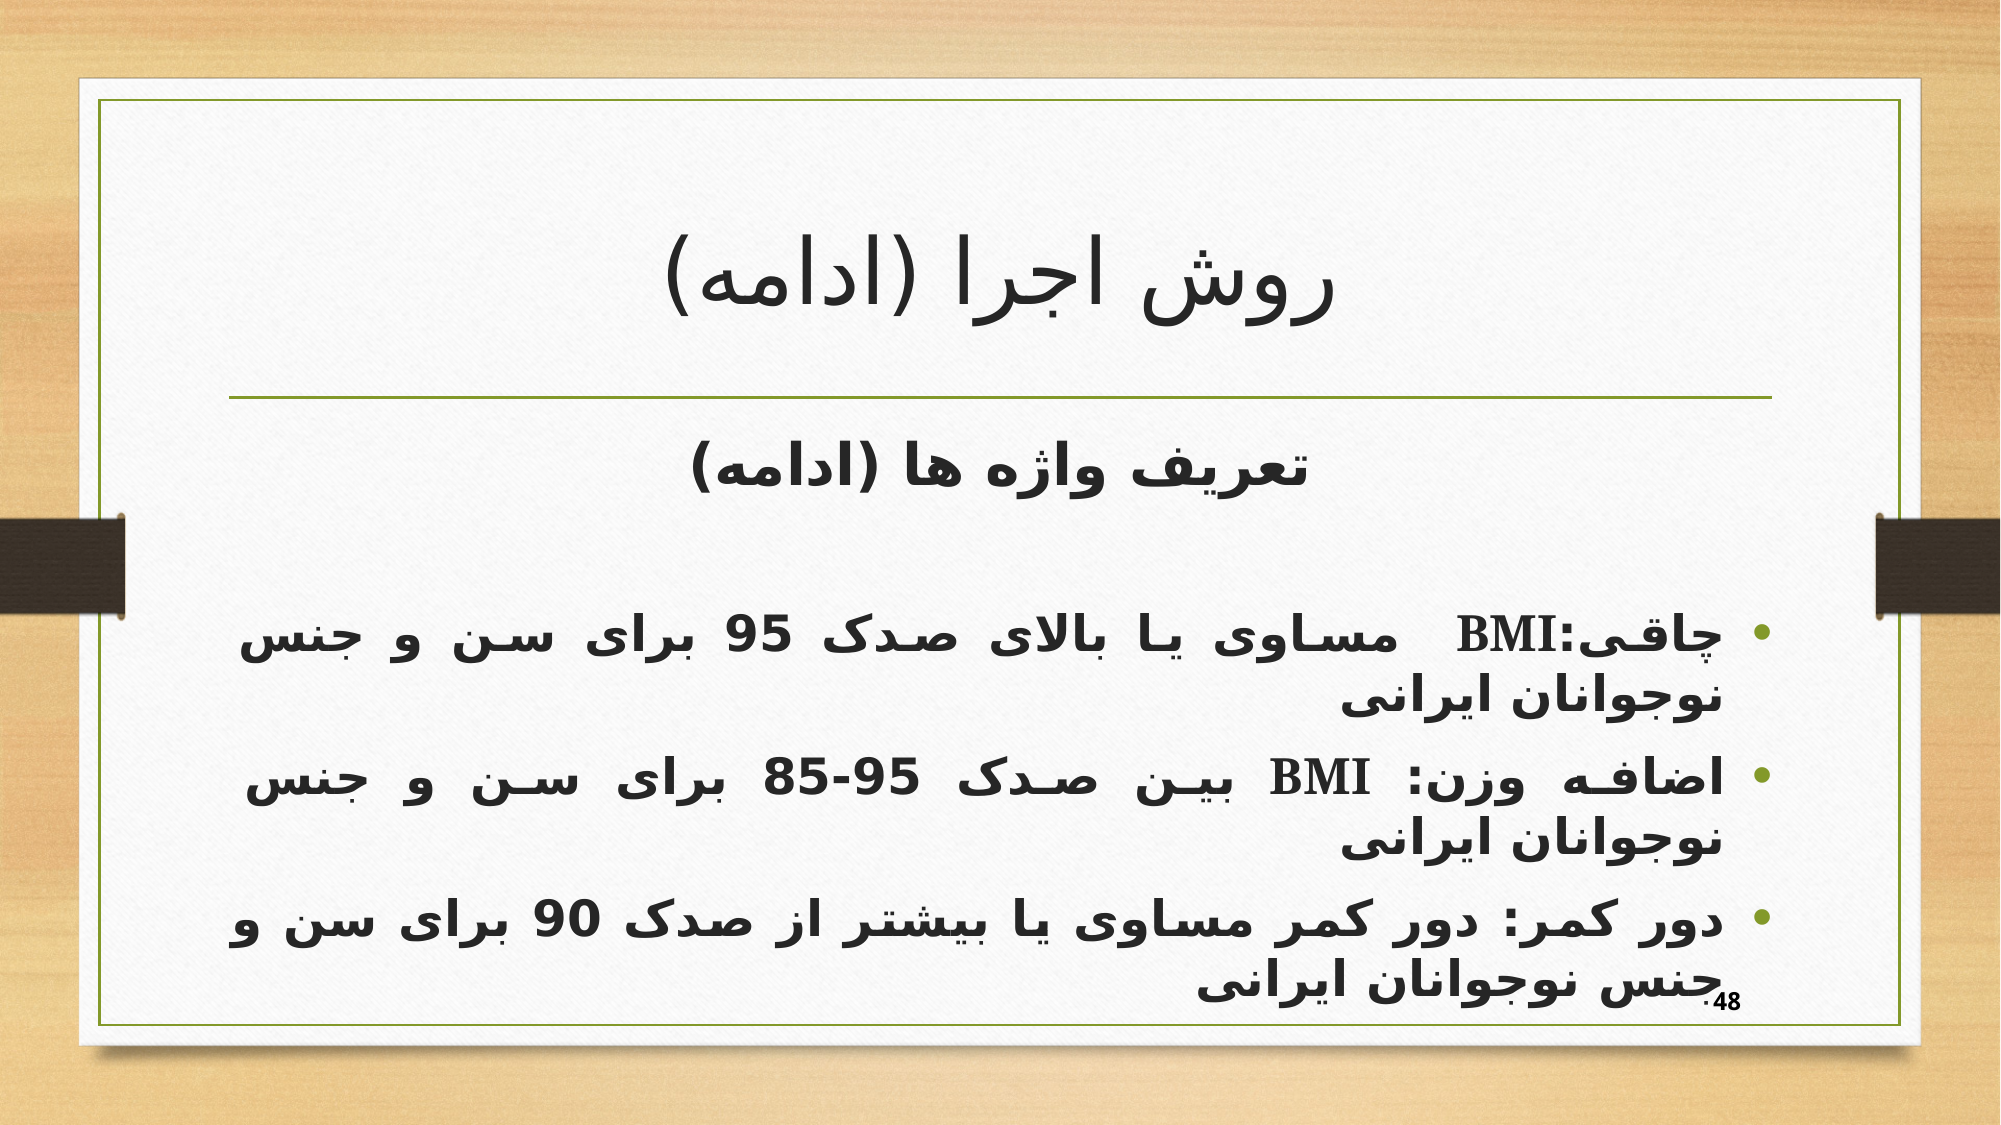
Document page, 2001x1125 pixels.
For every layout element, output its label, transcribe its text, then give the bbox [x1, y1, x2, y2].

list تعریف واژه ها (ادامه) چاقی:BMI مساوی یا بالای صدک 95 برای سن و جنس نوجوانان ایرانی اضافه وزن: BMI بین صدک 95-85 برای سن و جنس نوجوانان ایرانی دور کمر: دور کمر مساوی یا بیشتر از صدک 90 برای سن و جنس نوجوانان ایرانی [212, 419, 1788, 1025]
slide_number 48 [1698, 979, 1788, 1025]
title روش اجرا (ادامه) [212, 161, 1788, 375]
picture [0, 0, 2001, 1125]
